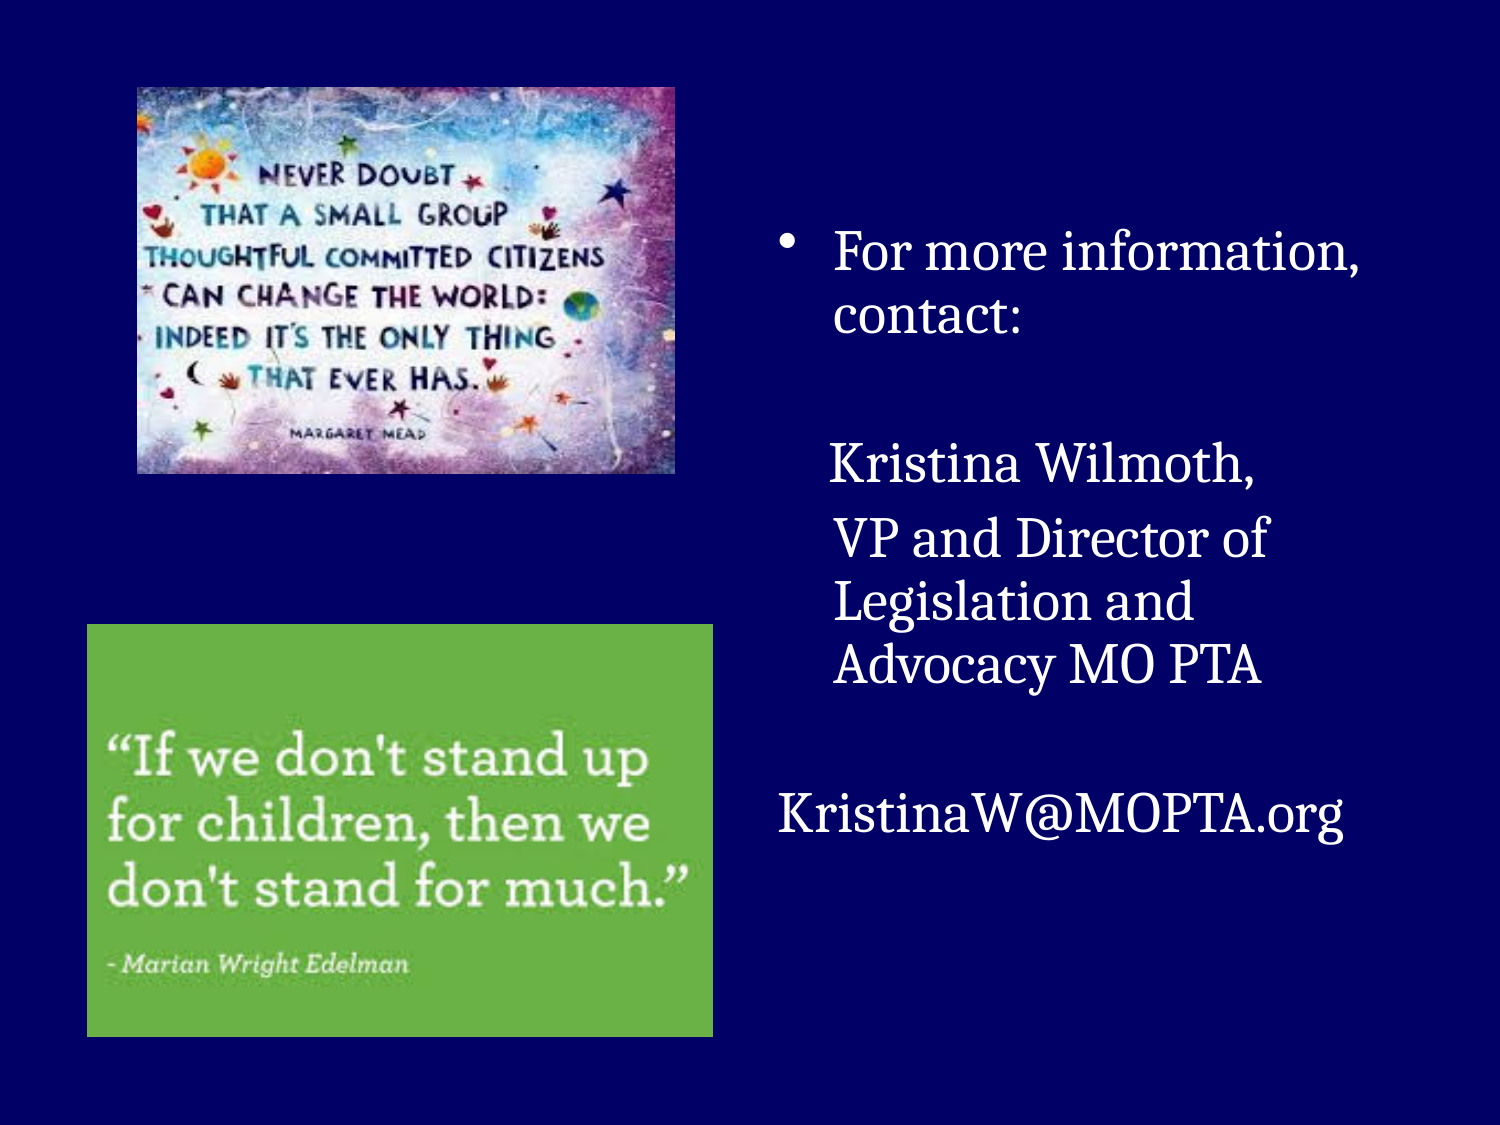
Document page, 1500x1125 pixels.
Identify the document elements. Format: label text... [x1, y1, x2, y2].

picture [137, 87, 675, 474]
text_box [87, 624, 713, 1037]
list For more information, contact: Kristina Wilmoth, VP and Director of Legislation and Advocacy MO PTA KristinaW@MOPTA.org [762, 212, 1388, 1000]
